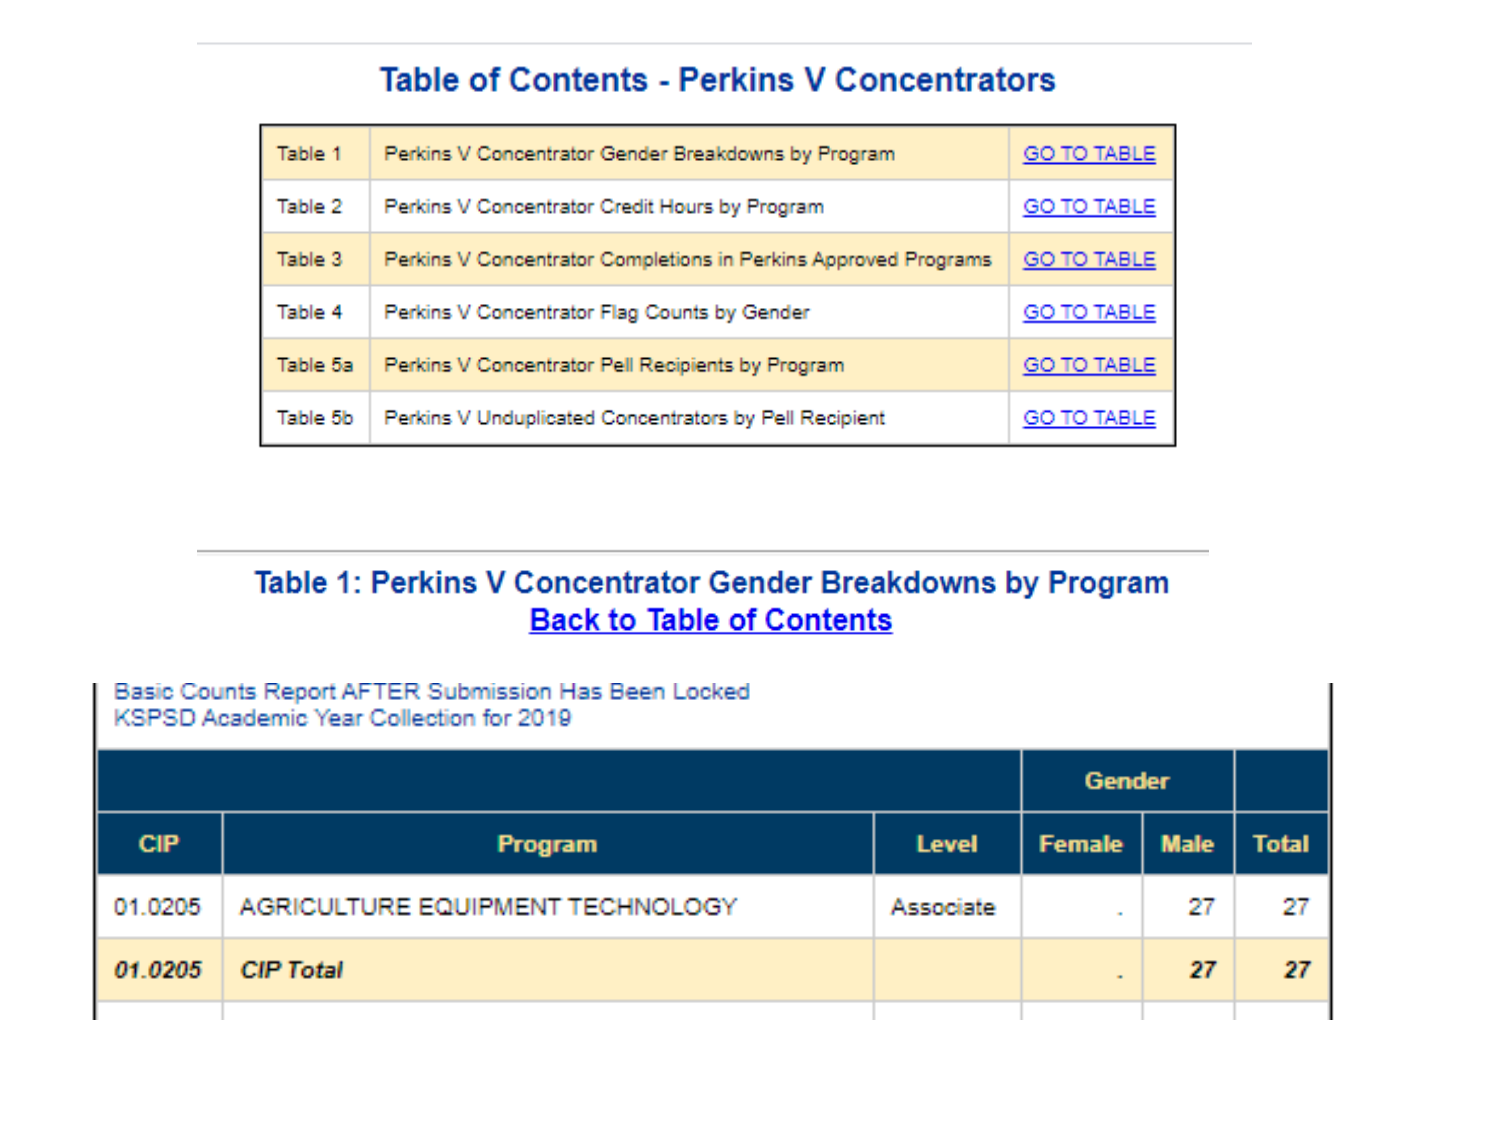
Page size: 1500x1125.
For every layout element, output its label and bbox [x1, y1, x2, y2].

picture [89, 683, 1343, 1020]
picture [196, 41, 1252, 484]
picture [197, 545, 1209, 657]
